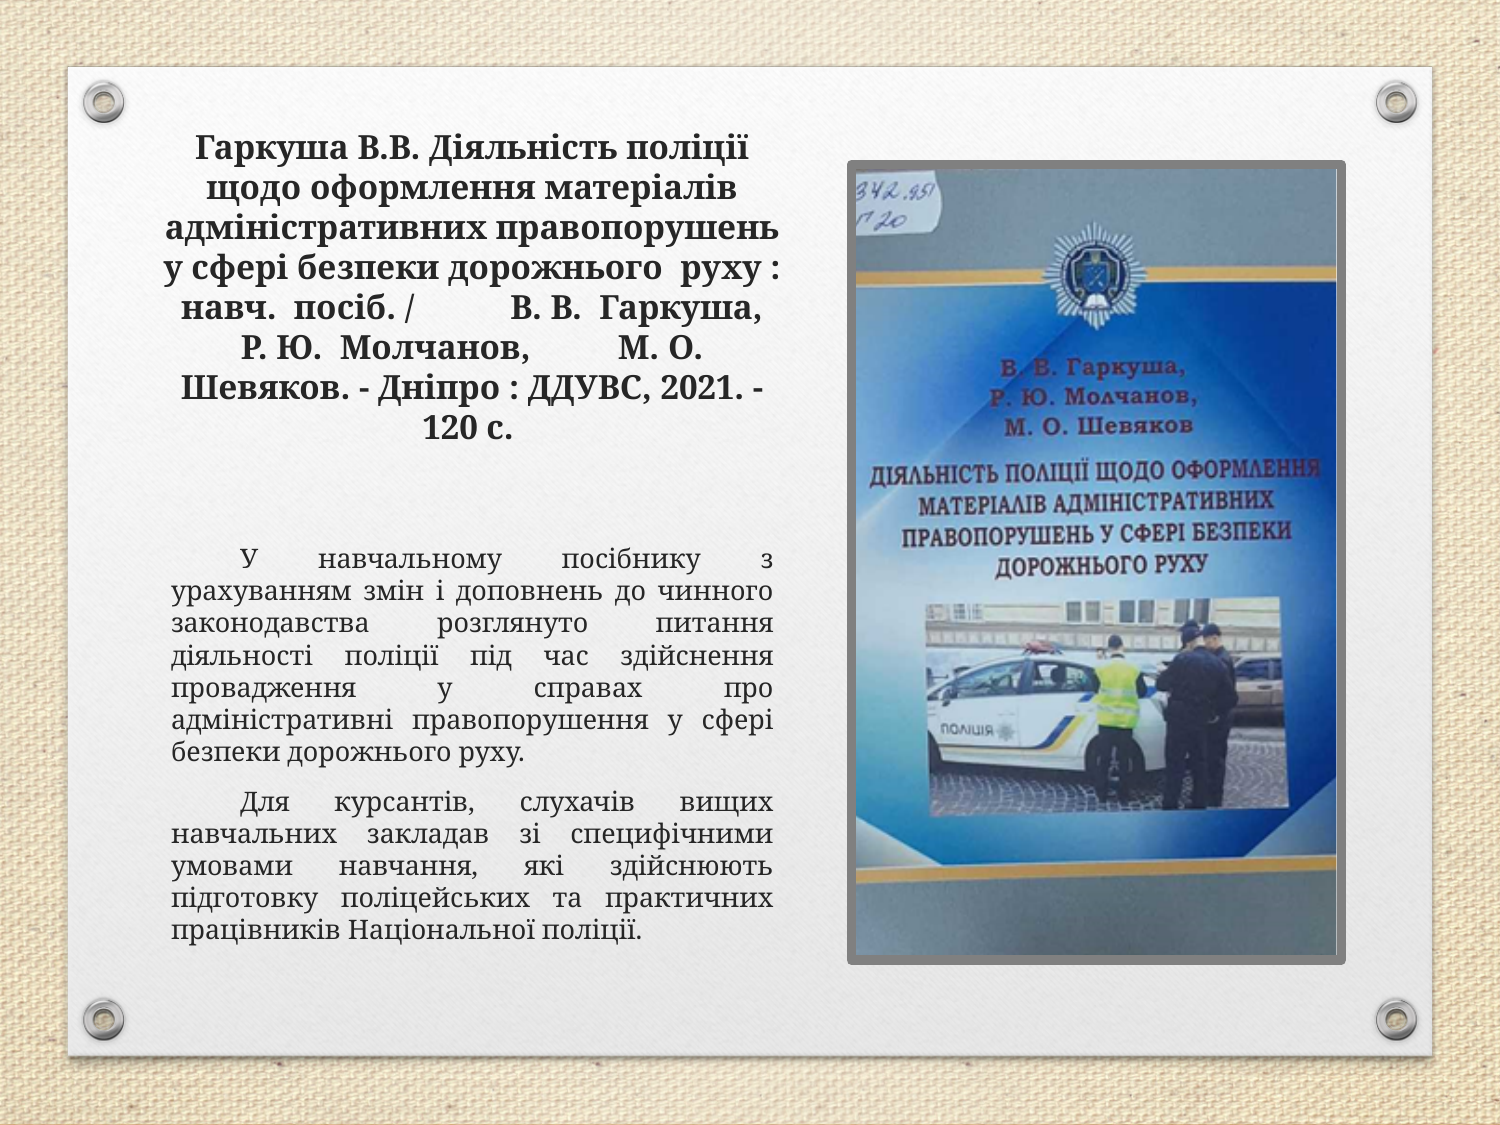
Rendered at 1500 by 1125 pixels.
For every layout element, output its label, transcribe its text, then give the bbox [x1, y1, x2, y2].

list У навчальному посібнику з урахуванням змін і доповнень до чинного законодавства розглянуто питання діяльності поліції під час здійснення провадження у справах про адміністративні правопорушення у сфері безпеки дорожнього руху. Для курсантів, слухачів вищих навчальних закладав зі специфічними умовами навчання, які здійснюють підготовку поліцейських та практичних працівників Національної поліції. [156, 534, 789, 956]
picture [0, 0, 1500, 1125]
title Гаркуша В.В. Діяльність поліції щодо оформлення матеріалів адміністративних правопорушень у сфері безпеки дорожнього руху : навч. посіб. / В. В. Гаркуша, Р. Ю. Молчанов, М. О. Шевяков. - Дніпро : ДДУВС, 2021. - 120 с. [144, 169, 800, 454]
